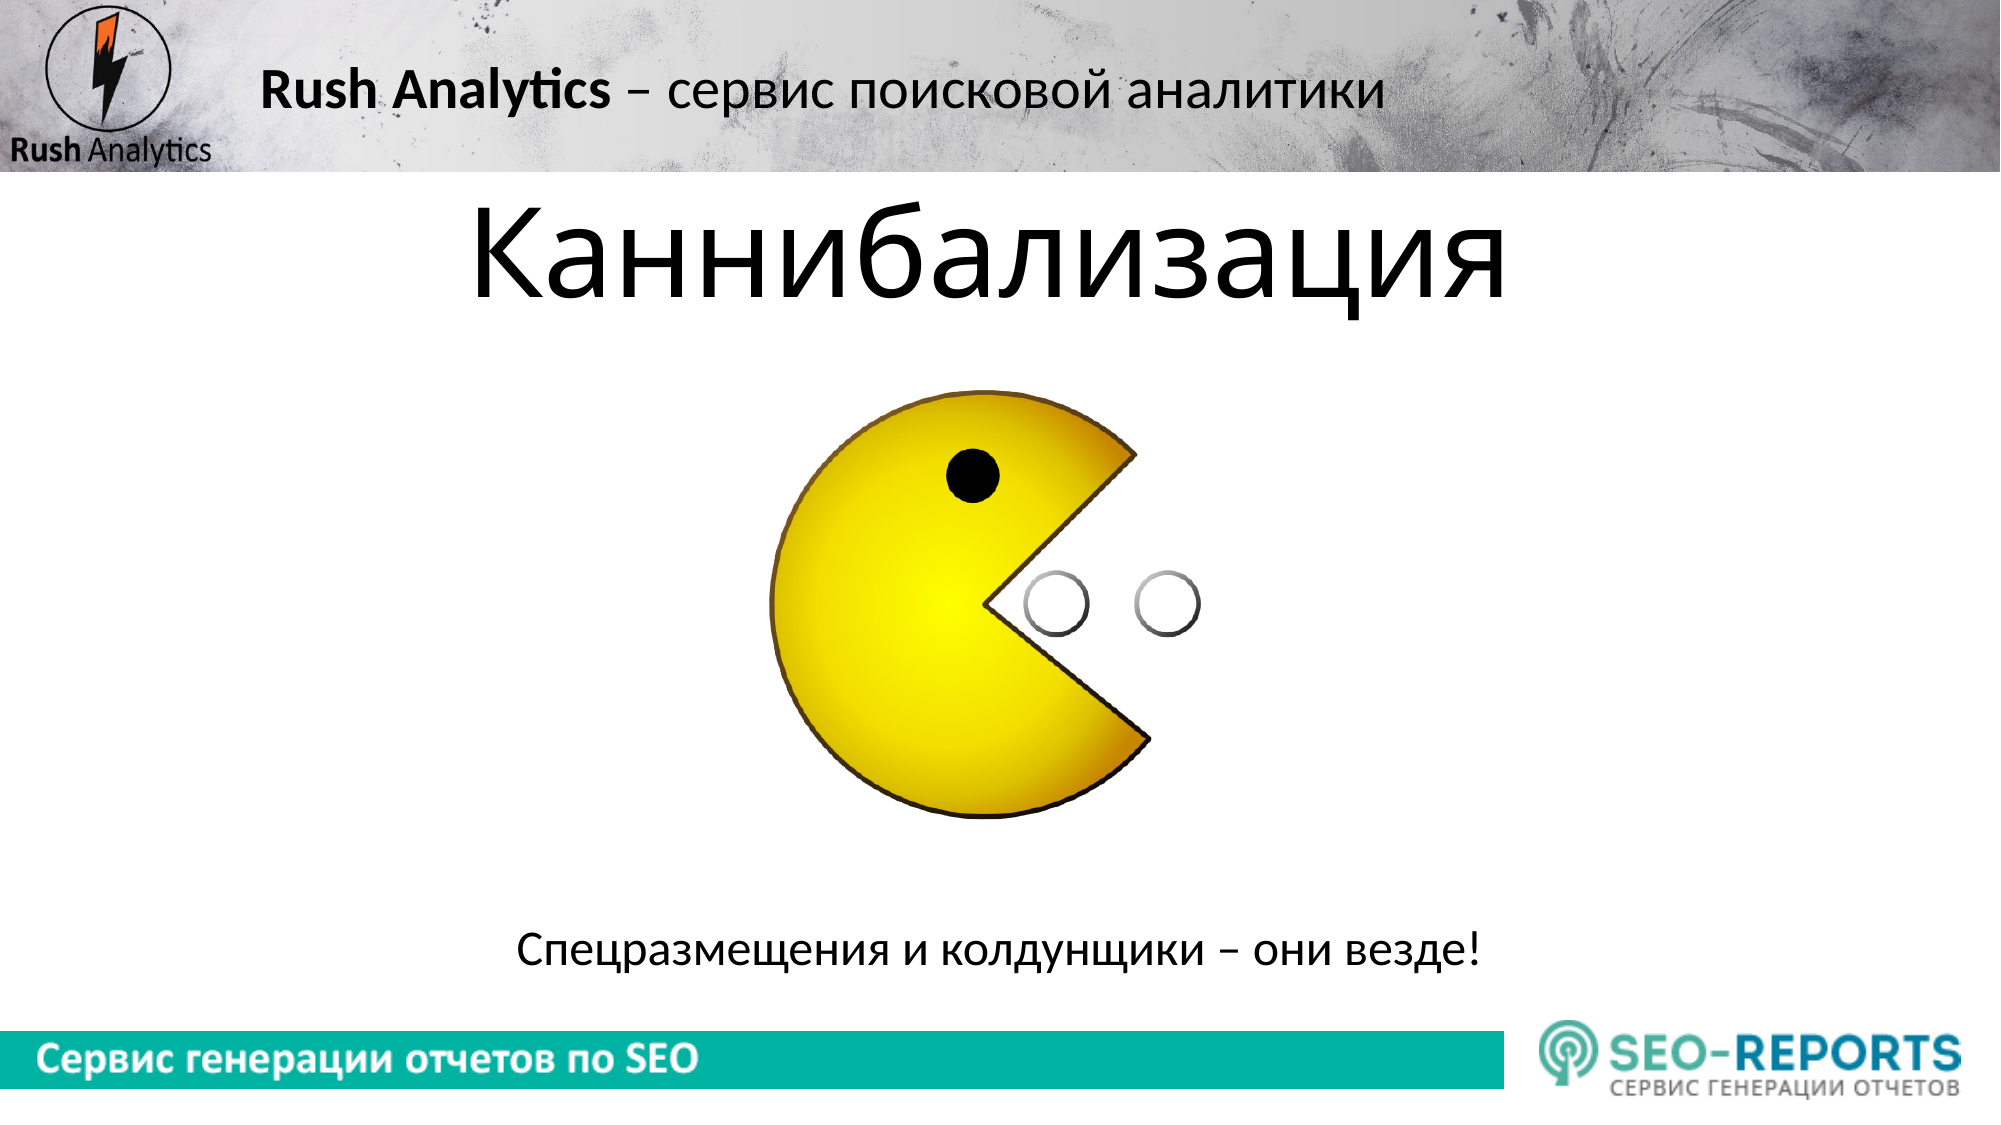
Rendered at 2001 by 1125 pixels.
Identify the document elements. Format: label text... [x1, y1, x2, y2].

picture [0, 1031, 1504, 1089]
text_box Каннибализация [127, 172, 1853, 333]
text_box Спецразмещения и колдунщики – они везде! [137, 384, 1863, 1014]
picture [769, 386, 1210, 825]
picture [0, 0, 2000, 172]
picture [1539, 1020, 1961, 1100]
